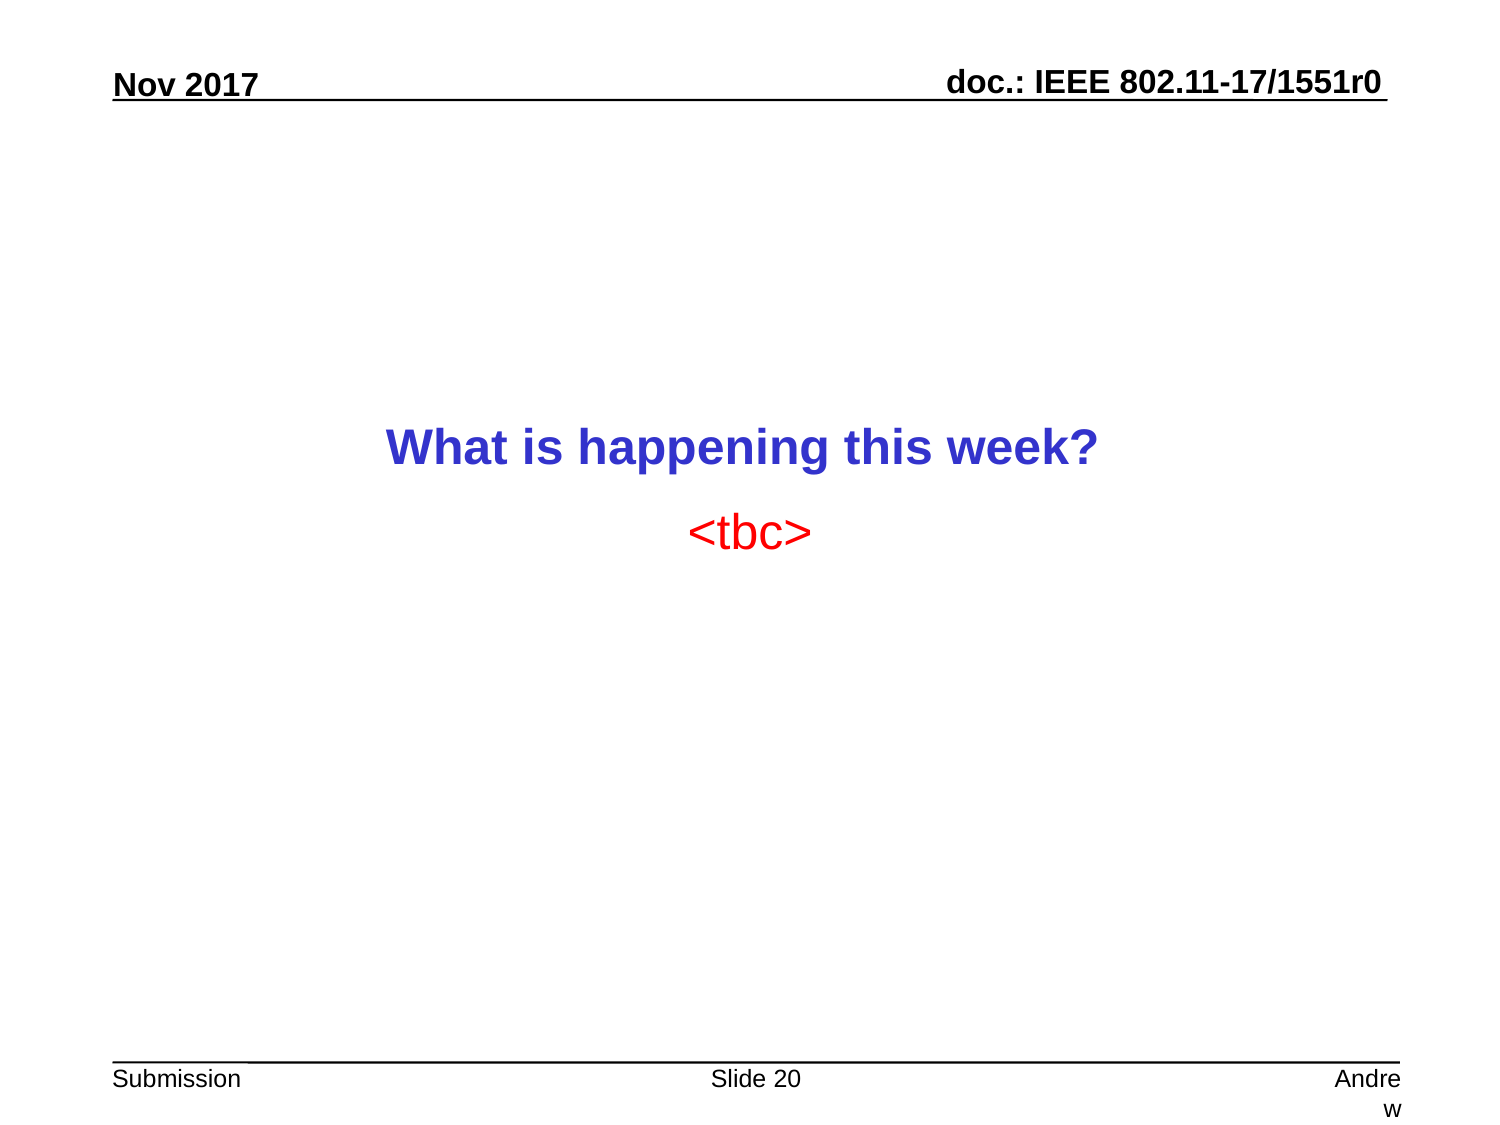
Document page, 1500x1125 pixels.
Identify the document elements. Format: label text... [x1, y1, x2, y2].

slide_number Slide 20 [709, 1061, 803, 1093]
list What is happening this week? <tbc> [112, 324, 1388, 650]
footer Andrew Myles, Cisco [1320, 1061, 1402, 1093]
